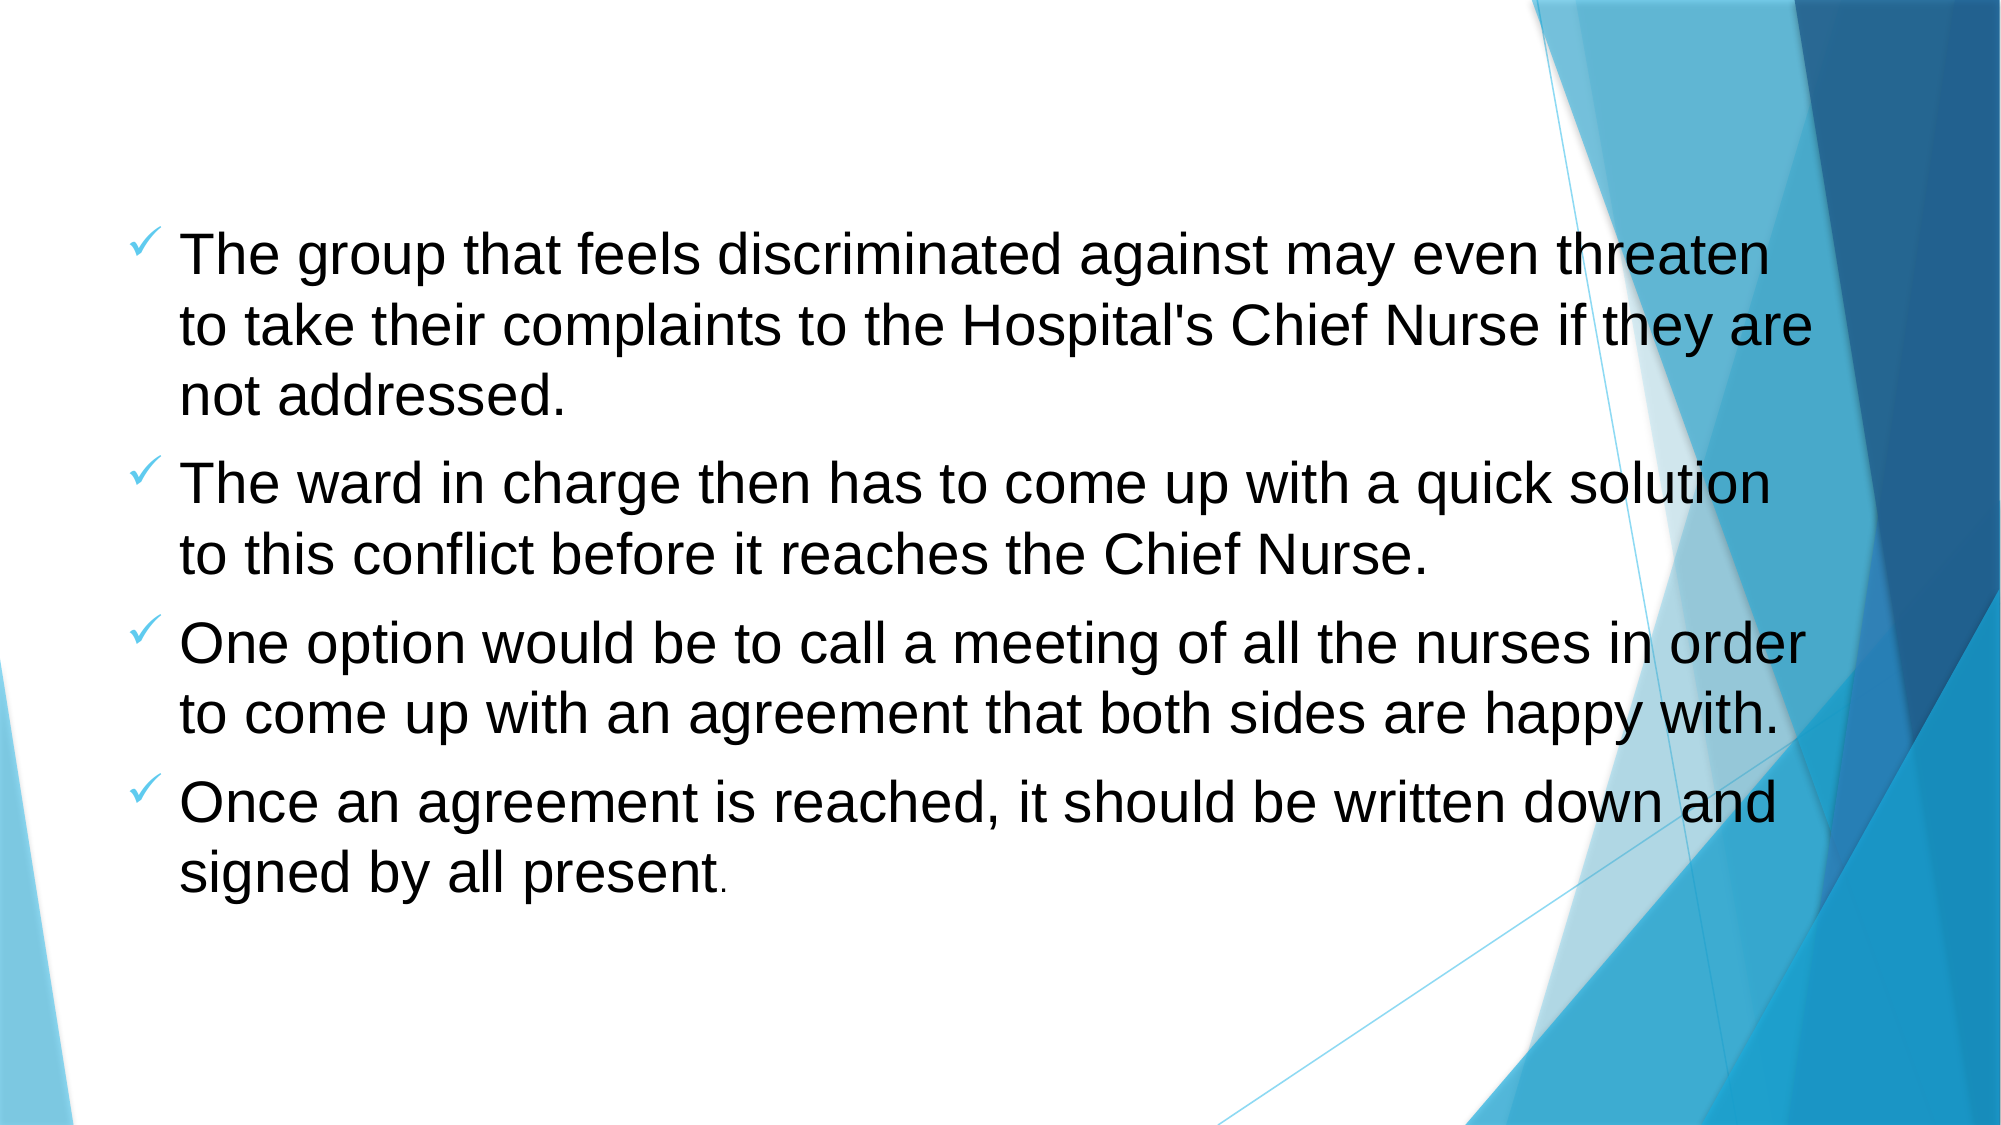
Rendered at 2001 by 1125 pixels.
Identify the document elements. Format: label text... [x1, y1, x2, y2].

list The group that feels discriminated against may even threaten to take their complaints to the Hospital's Chief Nurse if they are not addressed. The ward in charge then has to come up with a quick solution to this conflict before it reaches the Chief Nurse. One option would be to call a meeting of all the nurses in order to come up with an agreement that both sides are happy with. Once an agreement is reached, it should be written down and signed by all present. [111, 208, 1850, 923]
